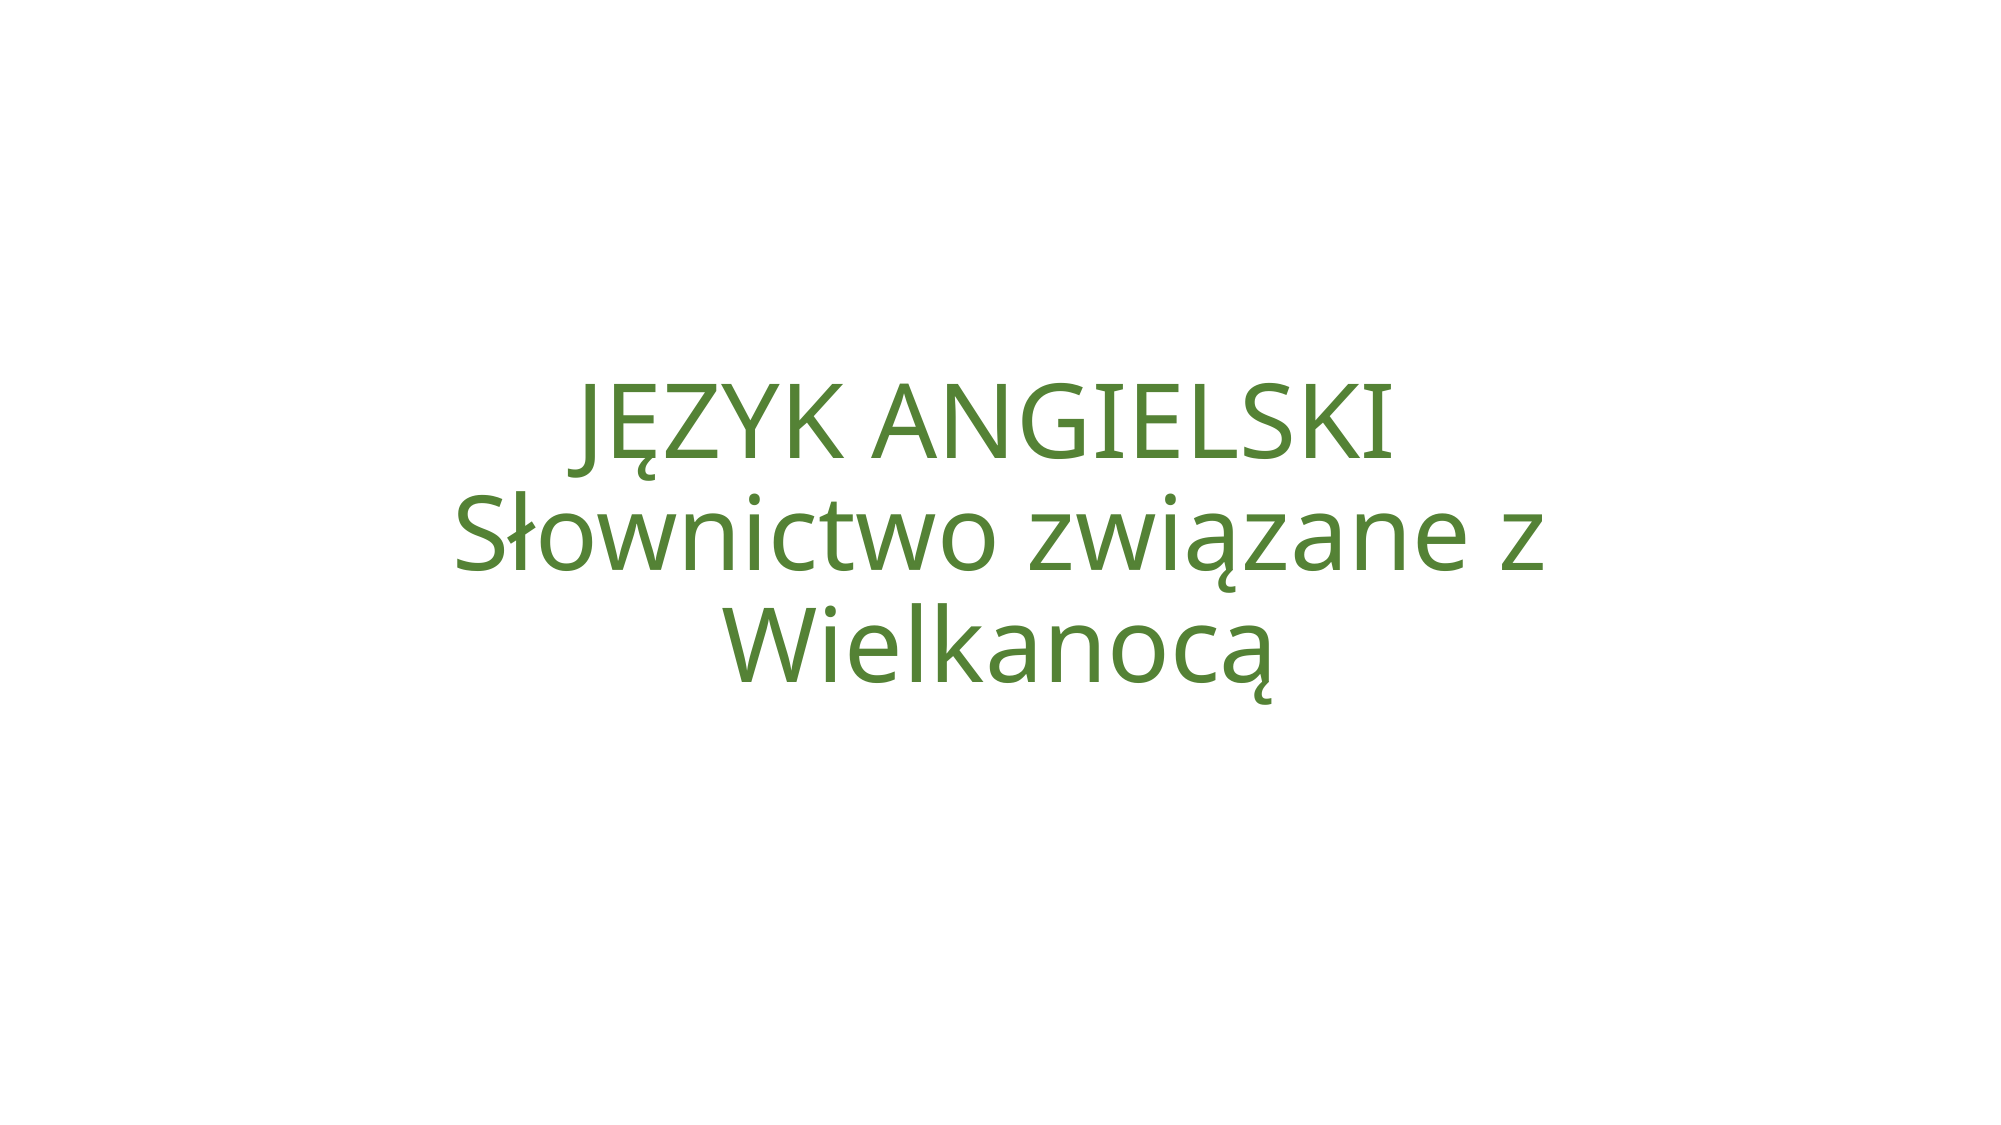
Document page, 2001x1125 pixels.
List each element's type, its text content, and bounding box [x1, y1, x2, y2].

title JĘZYK ANGIELSKI Słownictwo związane z Wielkanocą [249, 185, 1750, 713]
